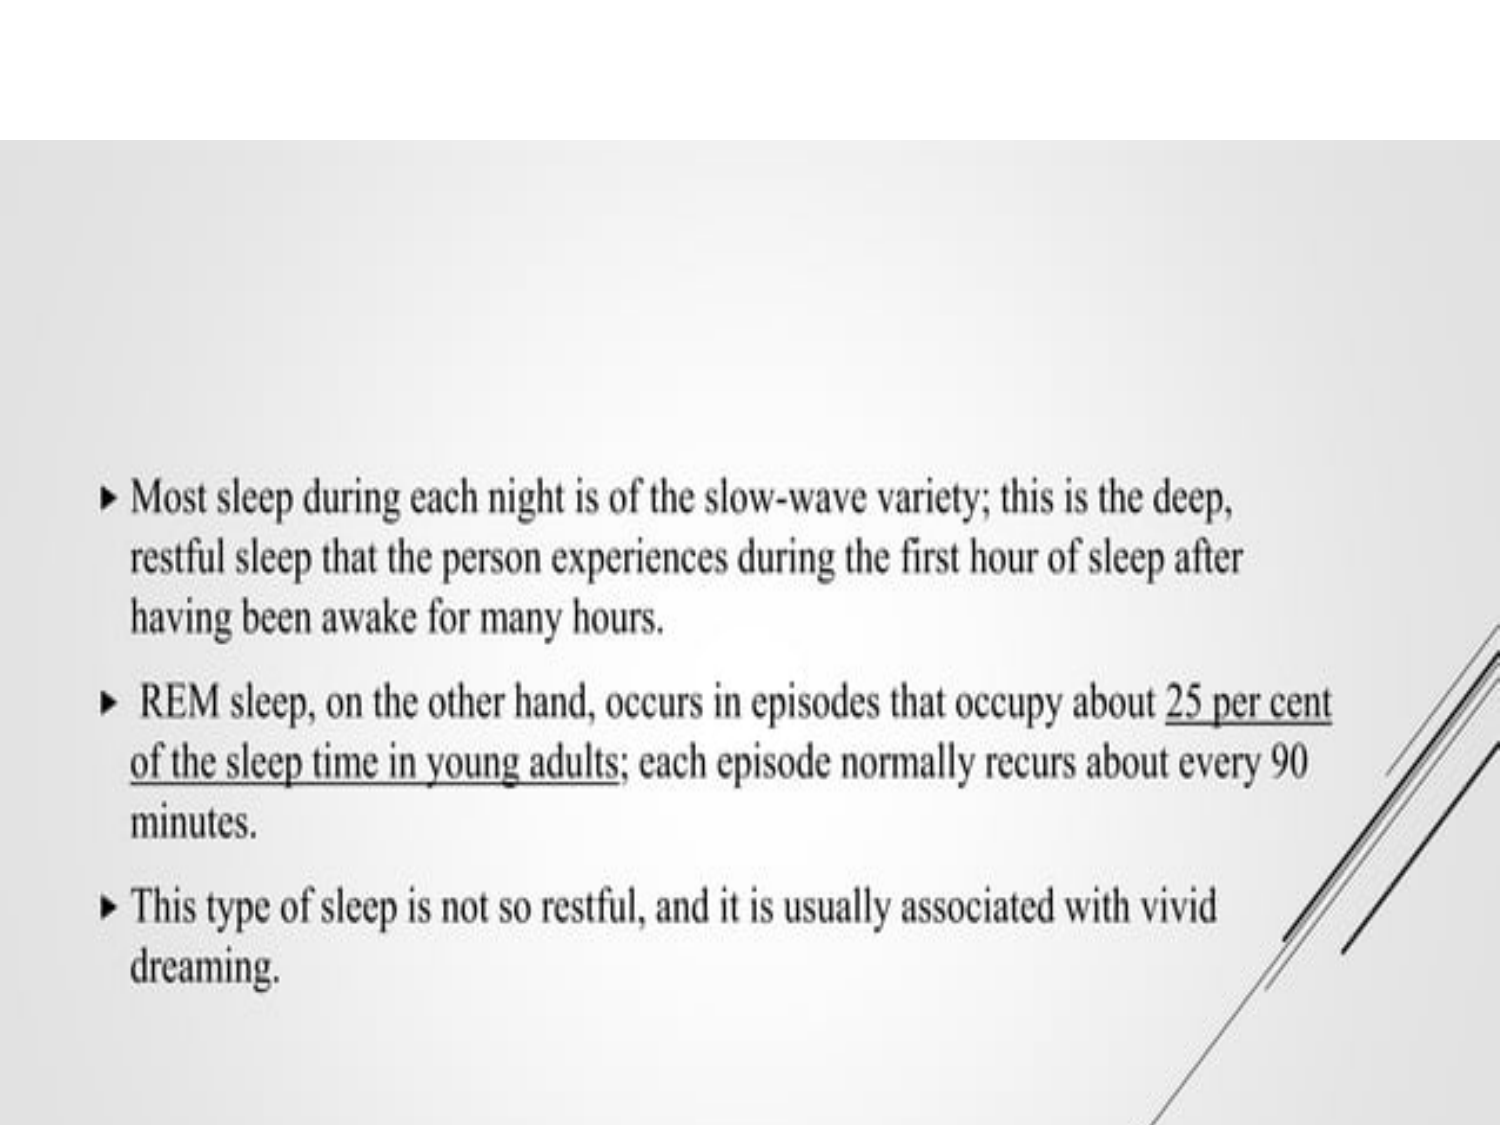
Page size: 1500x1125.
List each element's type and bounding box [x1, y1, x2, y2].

picture [0, 139, 1500, 1125]
